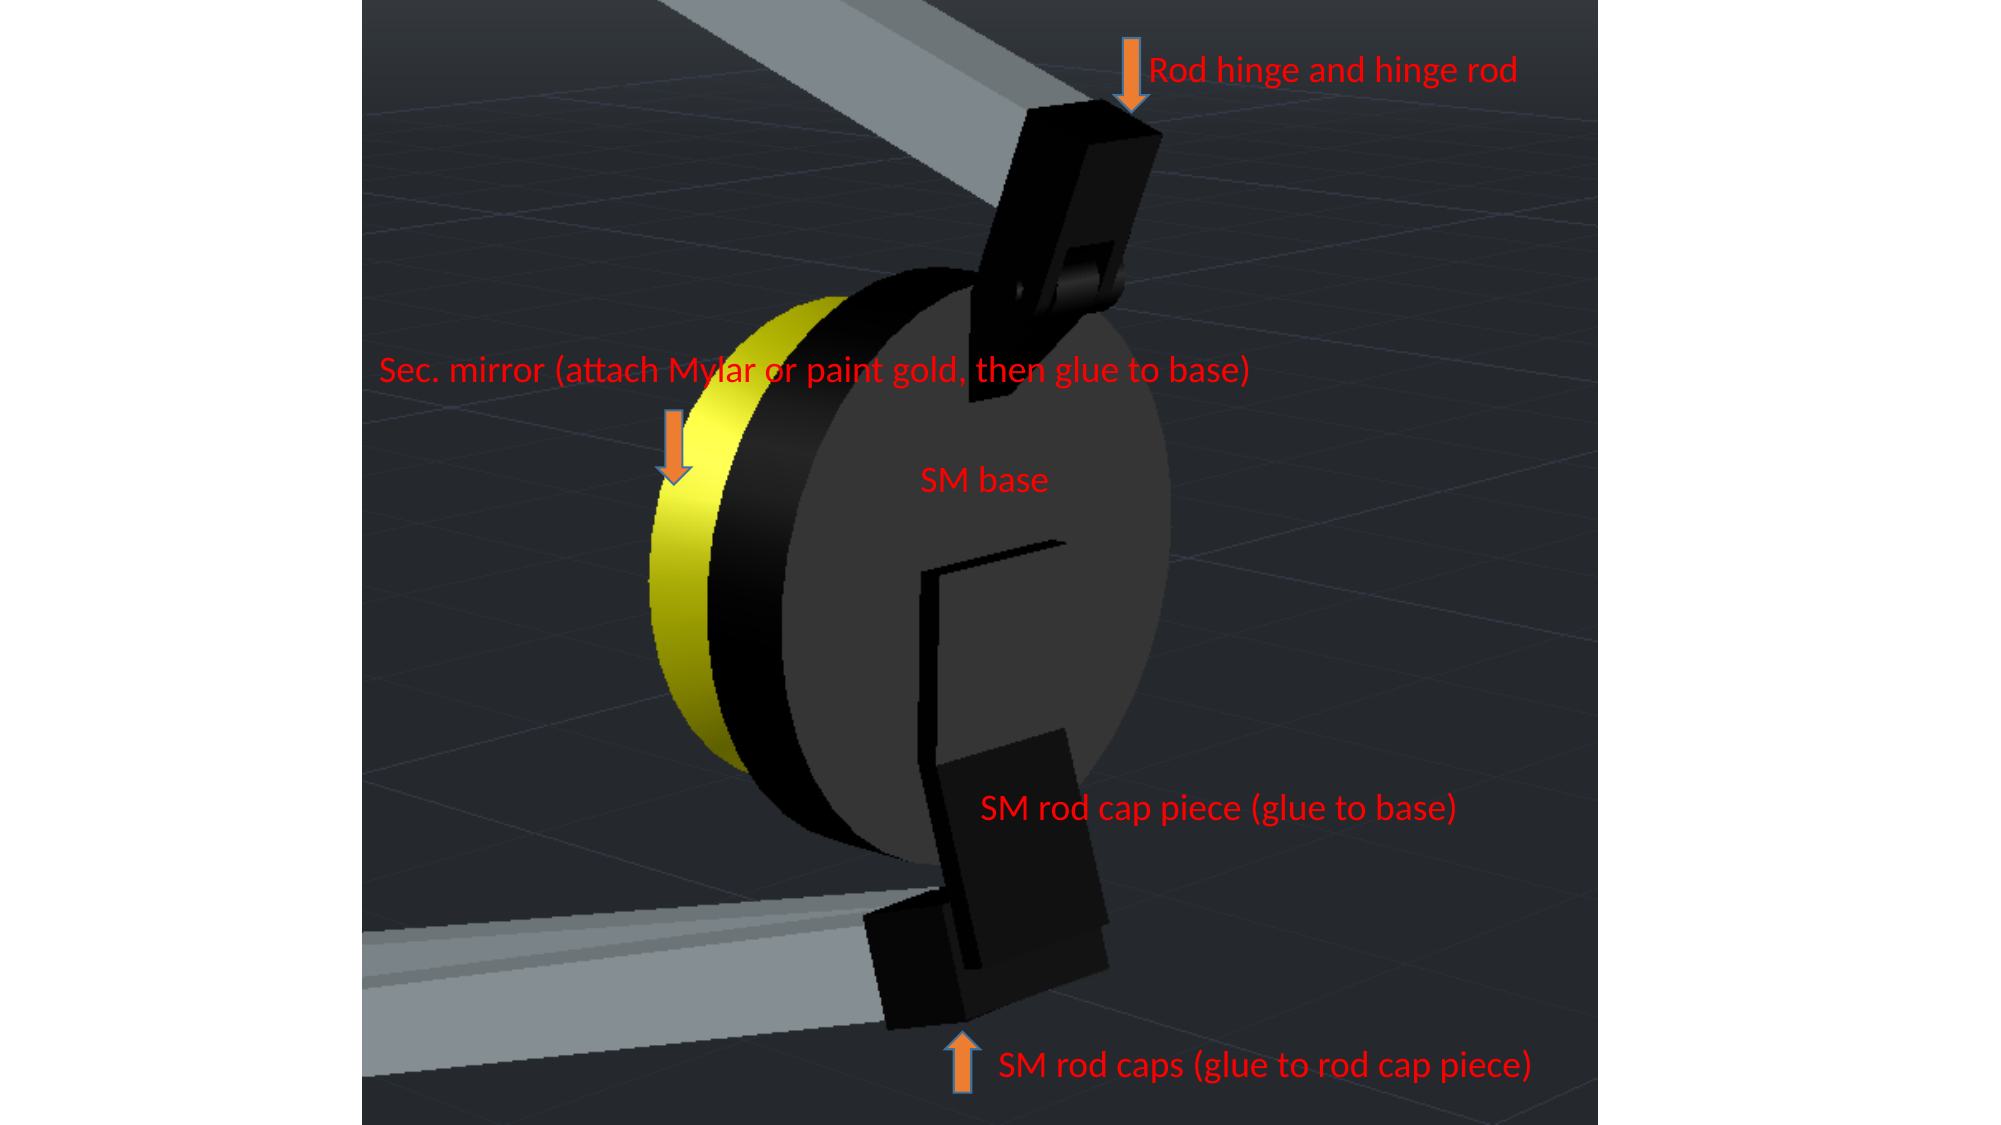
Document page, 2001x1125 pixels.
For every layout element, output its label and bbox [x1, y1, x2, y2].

picture [362, 0, 1598, 1125]
